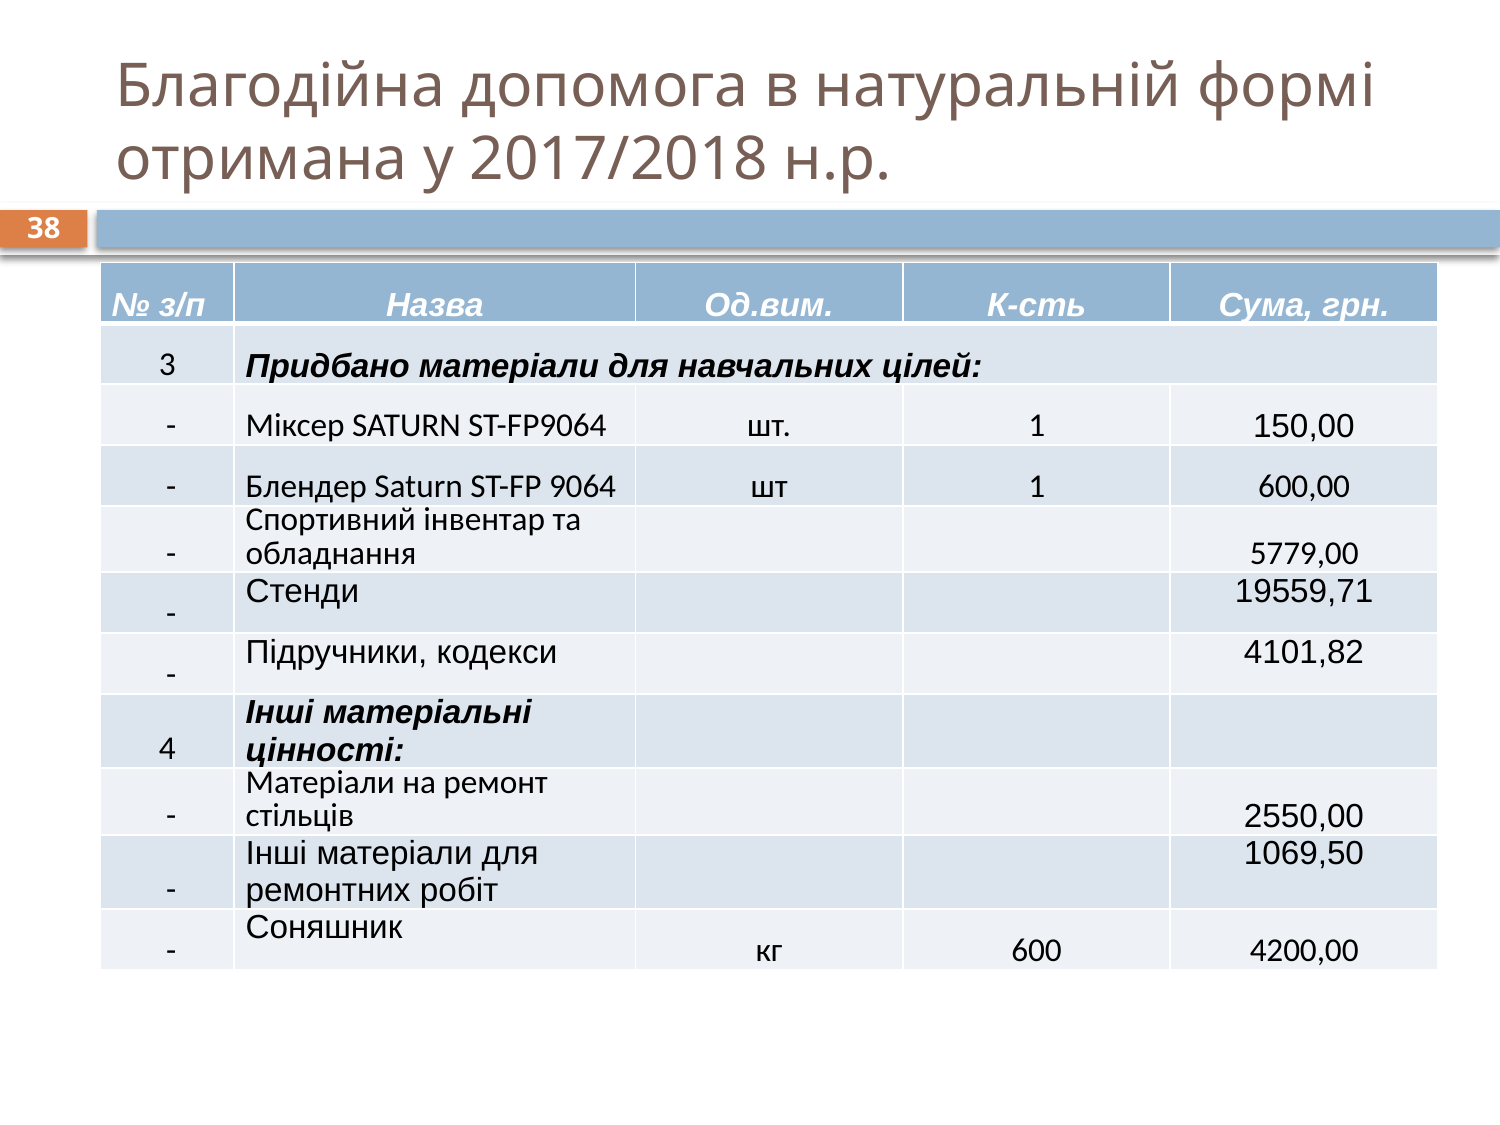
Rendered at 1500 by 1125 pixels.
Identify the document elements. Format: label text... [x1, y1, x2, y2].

table_cell [904, 769, 1169, 834]
table_cell [904, 634, 1169, 693]
table_cell 19559,71 [1171, 573, 1437, 632]
table_cell - [101, 446, 233, 505]
table_cell [904, 573, 1169, 632]
table_cell - [101, 573, 233, 632]
table_cell [636, 769, 902, 834]
table_cell [904, 695, 1169, 767]
table_cell Блендер Saturn ST-FP 9064 [235, 446, 635, 505]
table_cell [904, 507, 1169, 571]
table_cell - [101, 769, 233, 834]
table_cell - [101, 507, 233, 571]
table_cell Міксер SATURN ST-FP9064 [235, 385, 635, 444]
table_cell шт [636, 446, 902, 505]
table_cell 1 [904, 385, 1169, 444]
table_cell 150,00 [1171, 385, 1437, 444]
table_header № з/п [101, 263, 233, 321]
table_header К-сть [904, 263, 1169, 321]
table_cell - [101, 634, 233, 693]
table_cell 1069,50 [1171, 836, 1437, 908]
table_cell - [101, 385, 233, 444]
table_cell Соняшник [235, 910, 635, 969]
table_cell Матеріали на ремонт стільців [235, 769, 635, 834]
table_cell [1171, 695, 1437, 767]
table_cell [636, 695, 902, 767]
table_cell 5779,00 [1171, 507, 1437, 571]
table_cell Придбано матеріали для навчальних цілей: [235, 326, 1437, 383]
table_cell 600 [904, 910, 1169, 969]
table_cell 600,00 [1171, 446, 1437, 505]
table_cell 2550,00 [1171, 769, 1437, 834]
table_cell Інші матеріальні цінності: [235, 695, 635, 767]
table_cell [636, 634, 902, 693]
table_cell - [101, 910, 233, 969]
table_header Од.вим. [636, 263, 902, 321]
table_cell [636, 573, 902, 632]
table_cell - [101, 836, 233, 908]
title Благодійна допомога в натуральній формі отримана у 2017/2018 н.р. [100, 37, 1438, 200]
table_cell Підручники, кодекси [235, 634, 635, 693]
table_cell 1 [904, 446, 1169, 505]
table_header Назва [235, 263, 635, 321]
table_cell Стенди [235, 573, 635, 632]
table_cell 4101,82 [1171, 634, 1437, 693]
table_cell 3 [101, 326, 233, 383]
table_cell [636, 836, 902, 908]
table_header Сума, грн. [1171, 263, 1437, 321]
table_cell [904, 836, 1169, 908]
table_cell 4 [101, 695, 233, 767]
table_cell Спортивний інвентар та обладнання [235, 507, 635, 571]
table_cell 4200,00 [1171, 910, 1437, 969]
slide_number 38 [0, 208, 88, 249]
table_cell шт. [636, 385, 902, 444]
table_cell кг [636, 910, 902, 969]
table_cell [636, 507, 902, 571]
table_cell Інші матеріали для ремонтних робіт [235, 836, 635, 908]
